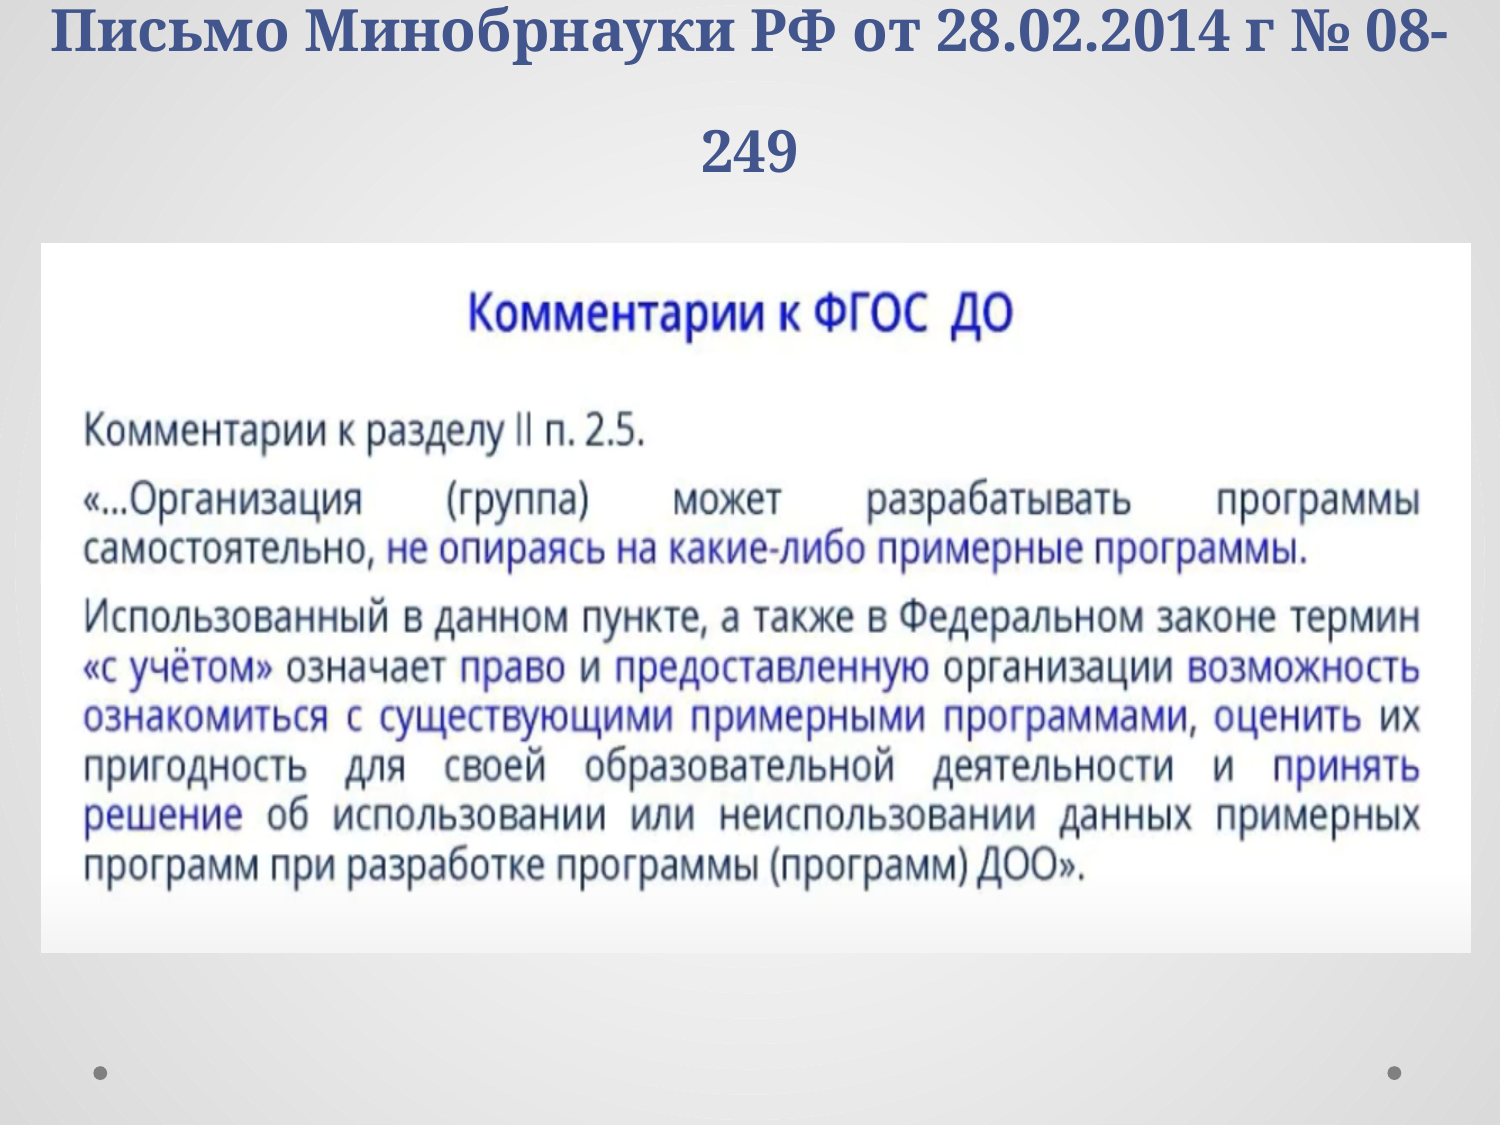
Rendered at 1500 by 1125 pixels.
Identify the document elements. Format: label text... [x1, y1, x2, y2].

picture [41, 243, 1471, 953]
title Письмо Минобрнауки РФ от 28.02.2014 г № 08-249 [17, 42, 1483, 192]
